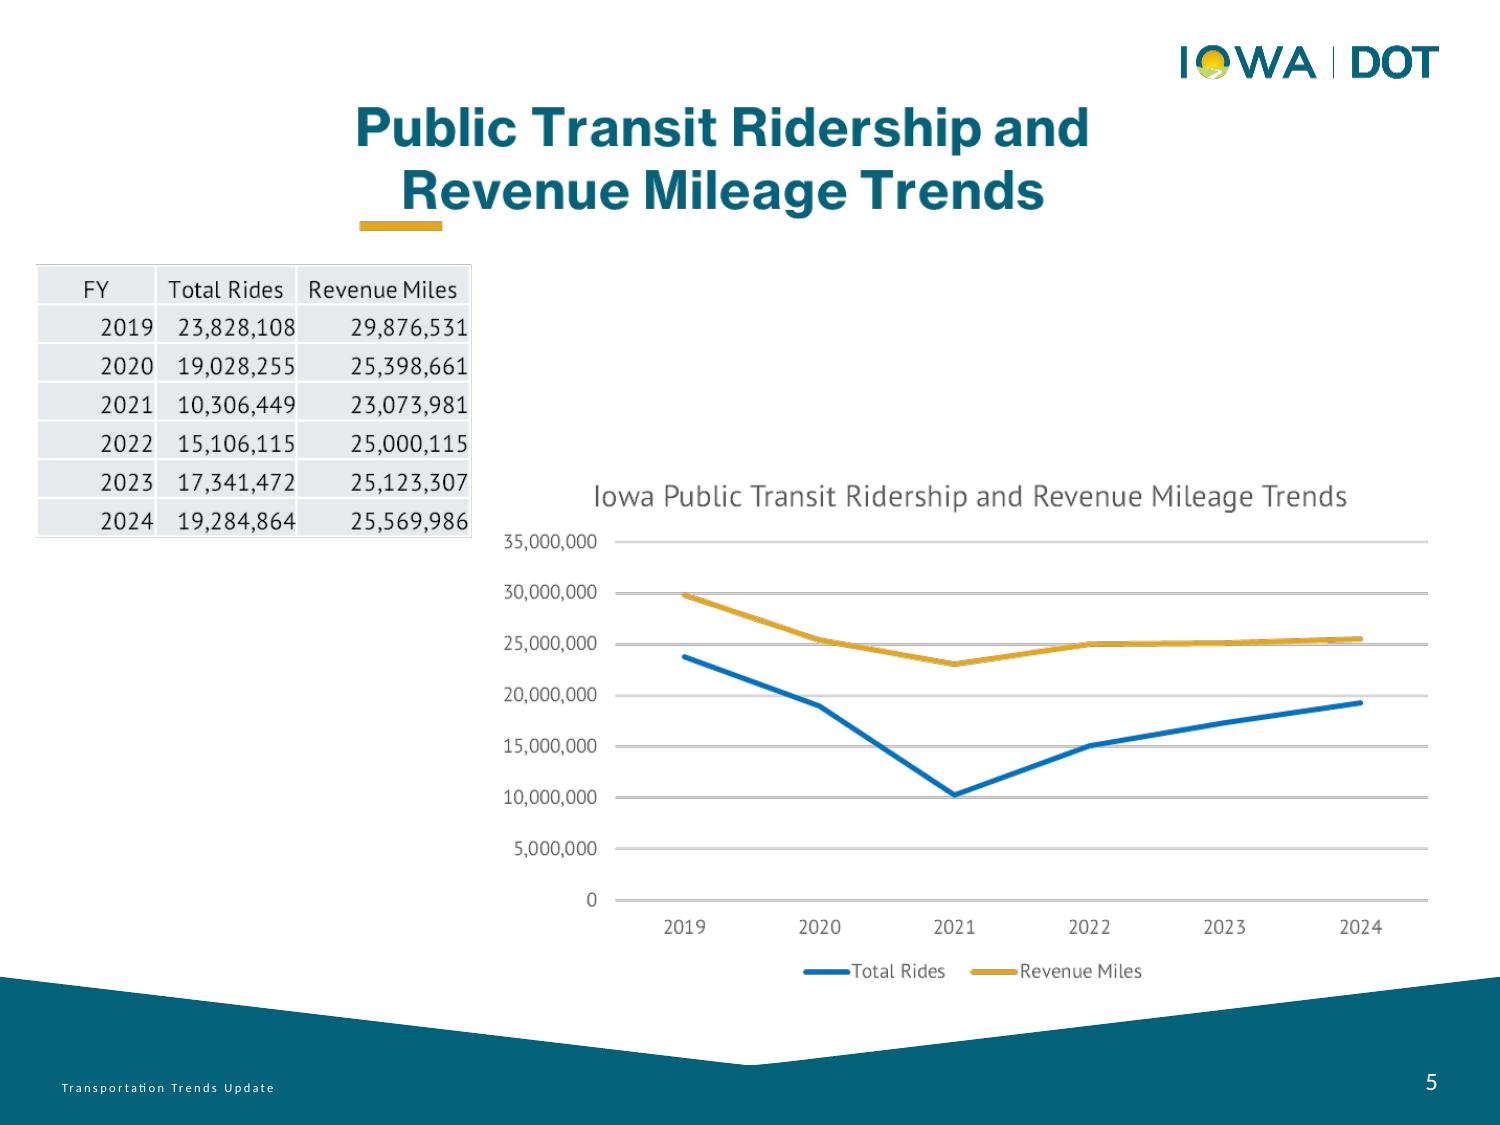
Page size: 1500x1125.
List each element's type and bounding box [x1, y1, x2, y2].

picture [35, 24, 1459, 1005]
text_box [0, 996, 748, 1068]
text_box [748, 996, 1500, 1068]
